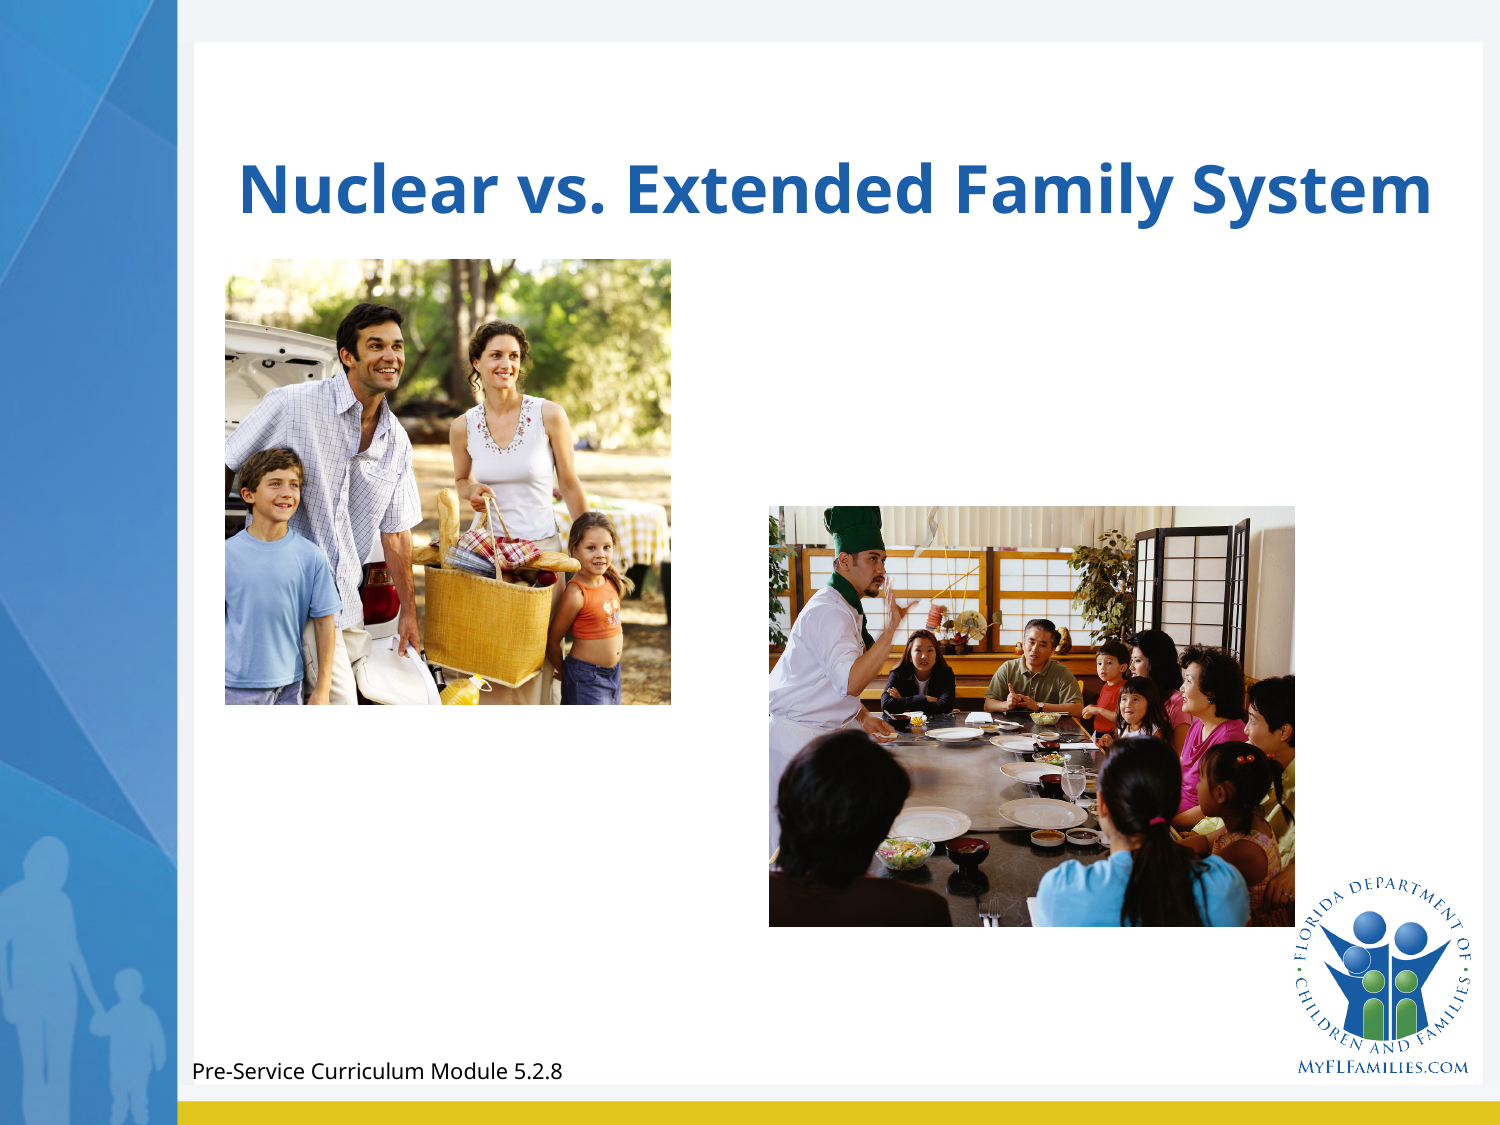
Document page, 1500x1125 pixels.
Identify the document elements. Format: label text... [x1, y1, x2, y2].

title Nuclear vs. Extended Family System [148, 93, 1500, 281]
picture [0, 0, 1500, 1125]
text_box Pre-Service Curriculum Module 5.2.8 [177, 1050, 626, 1100]
